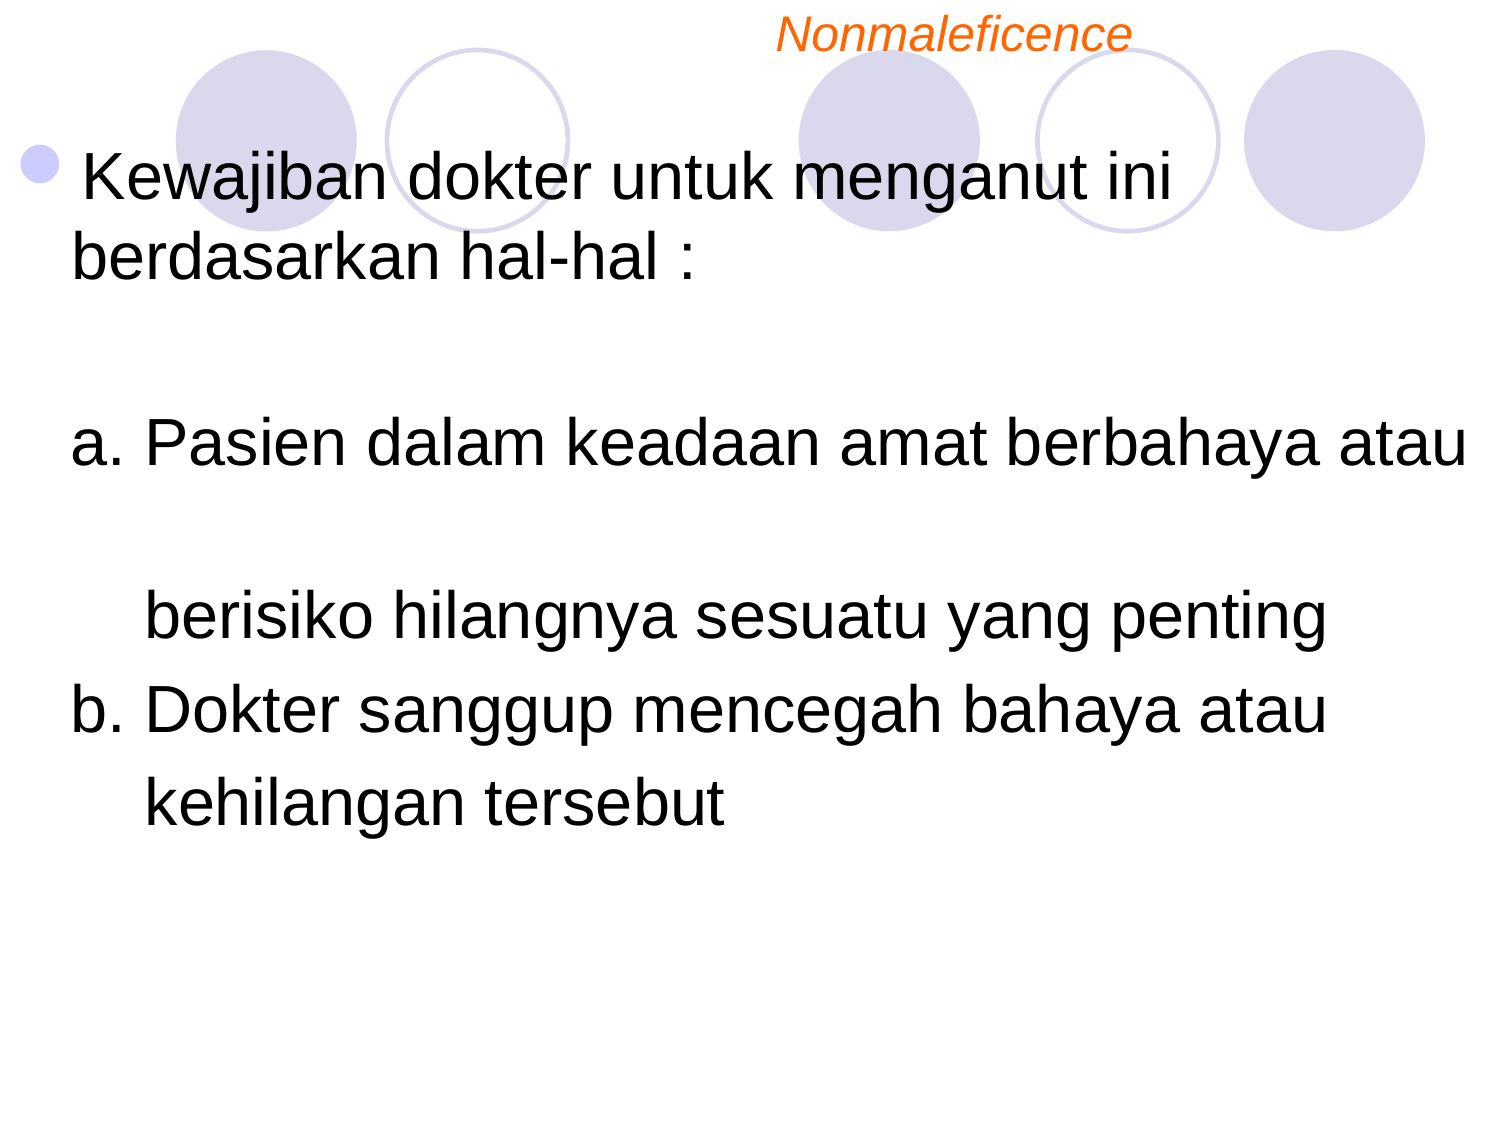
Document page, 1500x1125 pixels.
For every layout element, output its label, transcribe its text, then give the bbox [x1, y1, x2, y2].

text_box Nonmaleficence [760, 0, 1149, 69]
list Kewajiban dokter untuk menganut ini berdasarkan hal-hal : a. Pasien dalam keadaan amat berbahaya atau berisiko hilangnya sesuatu yang penting b. Dokter sanggup mencegah bahaya atau kehilangan tersebut [0, 124, 1500, 1006]
